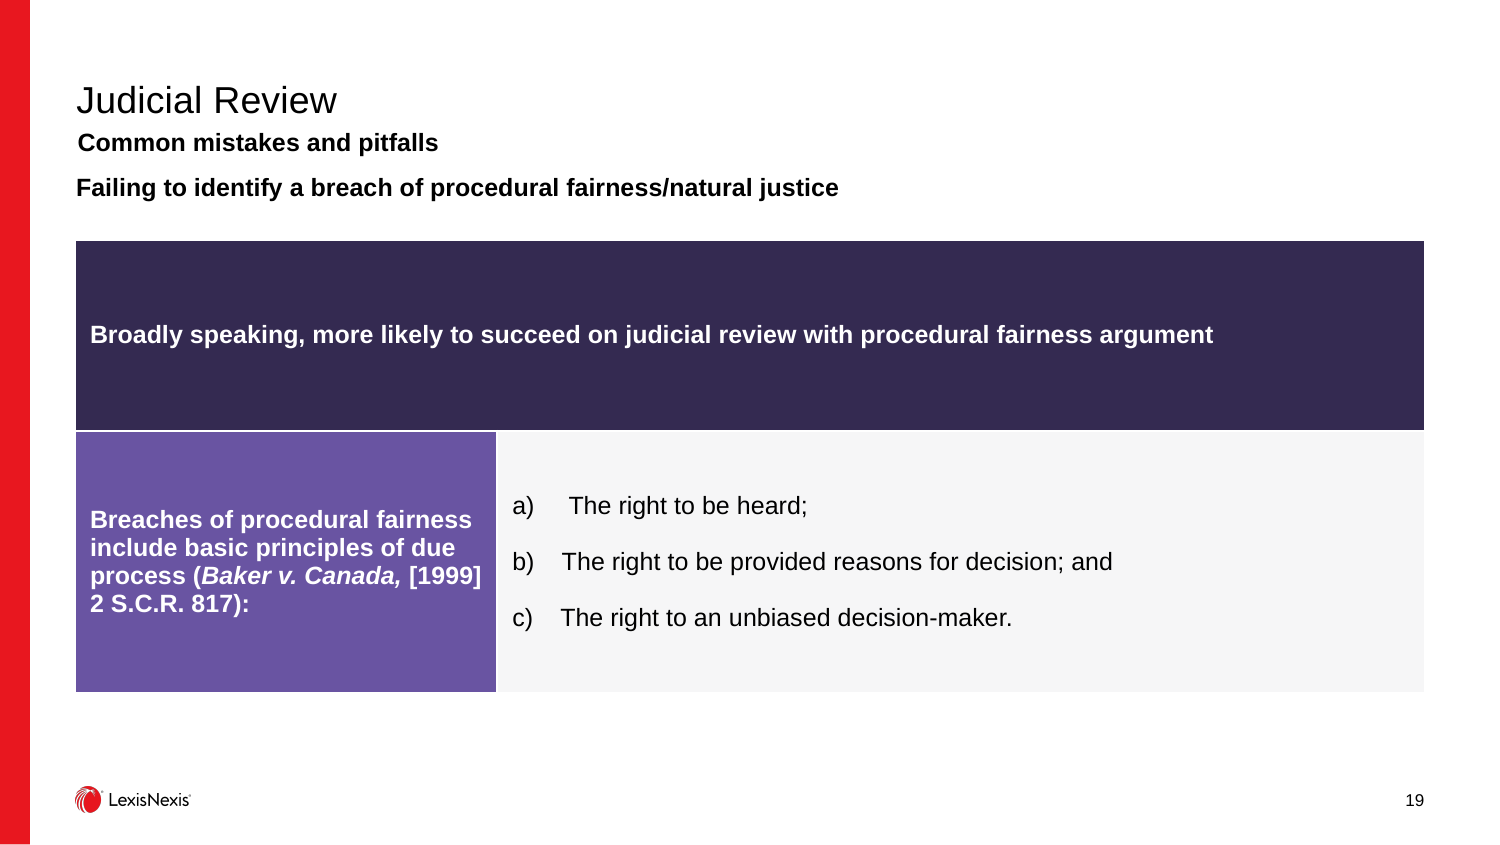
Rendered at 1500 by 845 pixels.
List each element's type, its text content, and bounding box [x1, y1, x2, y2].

slide_number 19 [1340, 754, 1425, 845]
table_header Broadly speaking, more likely to succeed on judicial review with procedural fairness argument [76, 241, 1424, 430]
table_cell Breaches of procedural fairness include basic principles of due process (Baker v. Canada, [1999] 2 S.C.R. 817): [76, 432, 496, 692]
title Judicial Review [75, 74, 1425, 218]
text_box Failing to identify a breach of procedural fairness/natural justice [61, 164, 1350, 239]
table_cell The right to be heard; b) The right to be provided reasons for decision; and c) The right to an unbiased decision-maker. [498, 432, 1424, 692]
picture [75, 786, 191, 813]
text_box Common mistakes and pitfalls [63, 118, 469, 164]
